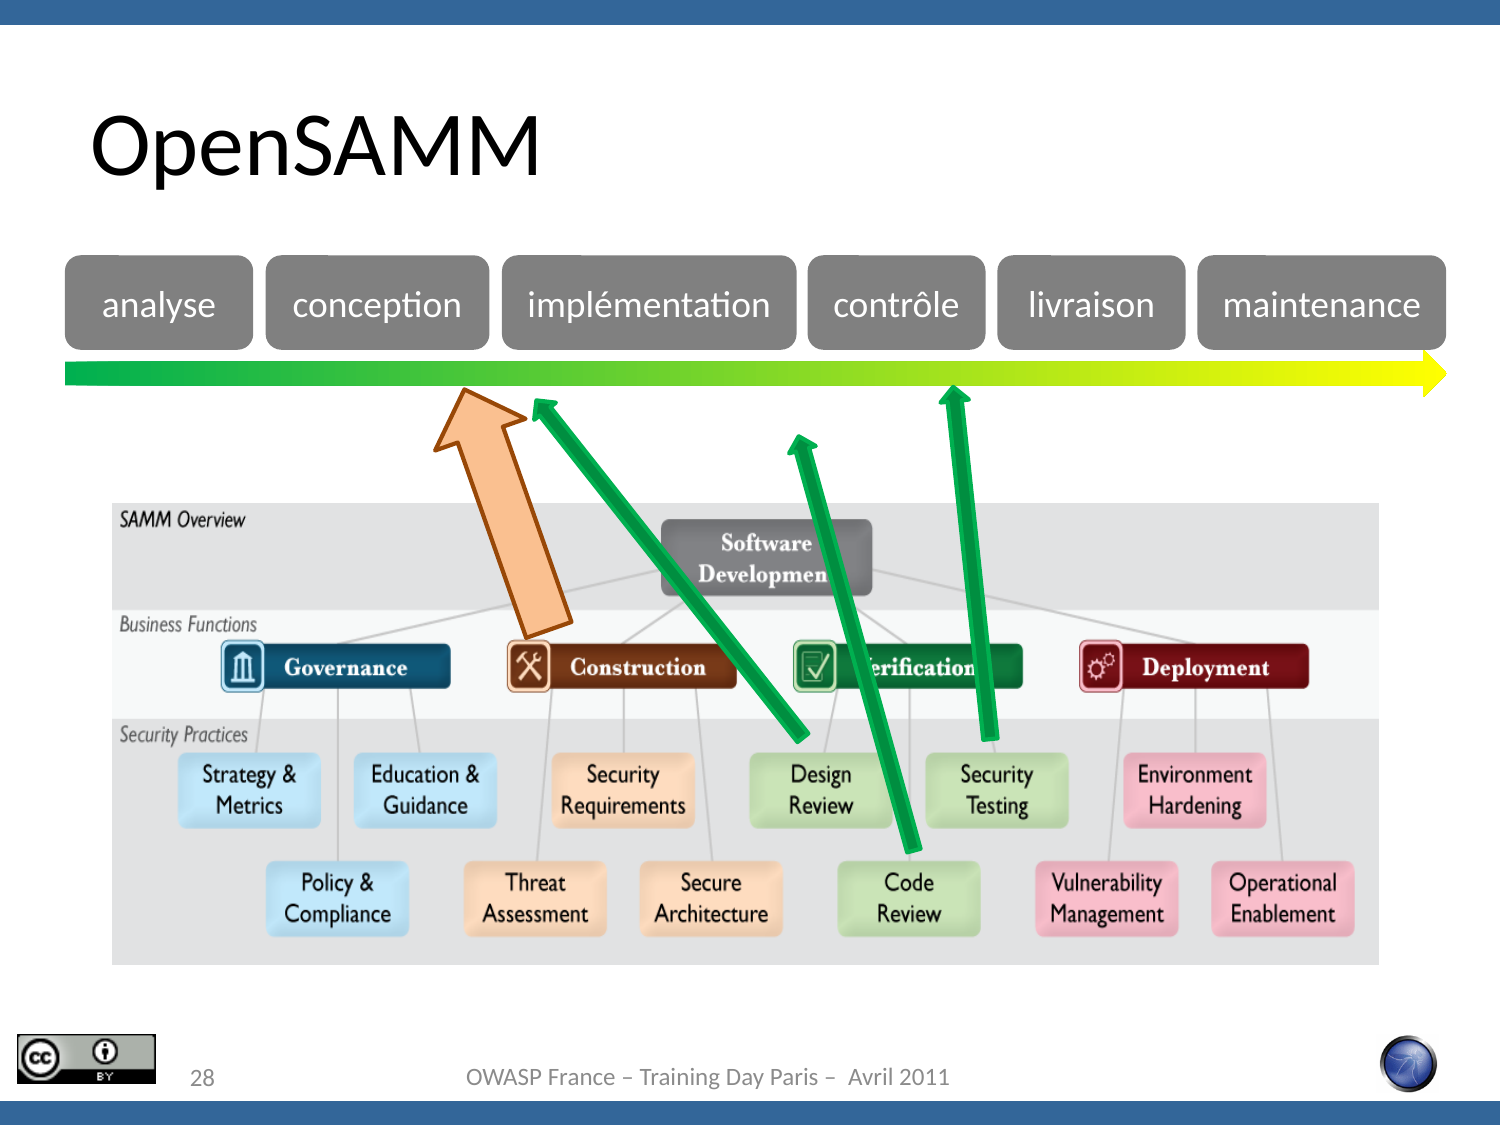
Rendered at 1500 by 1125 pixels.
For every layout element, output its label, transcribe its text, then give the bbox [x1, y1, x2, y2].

footer OWASP France – Training Day Paris – Avril 2011 [230, 1045, 1188, 1106]
picture [111, 503, 1379, 965]
text_box [787, 434, 827, 501]
title OpenSAMM [75, 45, 1425, 233]
picture [17, 1034, 156, 1084]
text_box maintenance [1195, 253, 1449, 352]
picture [1376, 1034, 1439, 1093]
text_box [433, 387, 532, 501]
text_box [62, 347, 1450, 400]
text_box [938, 384, 975, 501]
text_box [532, 398, 628, 501]
text_box analyse [62, 253, 256, 352]
slide_number 28 [157, 1046, 231, 1107]
text_box contrôle [805, 253, 988, 352]
text_box livraison [995, 253, 1188, 352]
text_box conception [263, 253, 492, 352]
text_box implémentation [499, 253, 799, 352]
